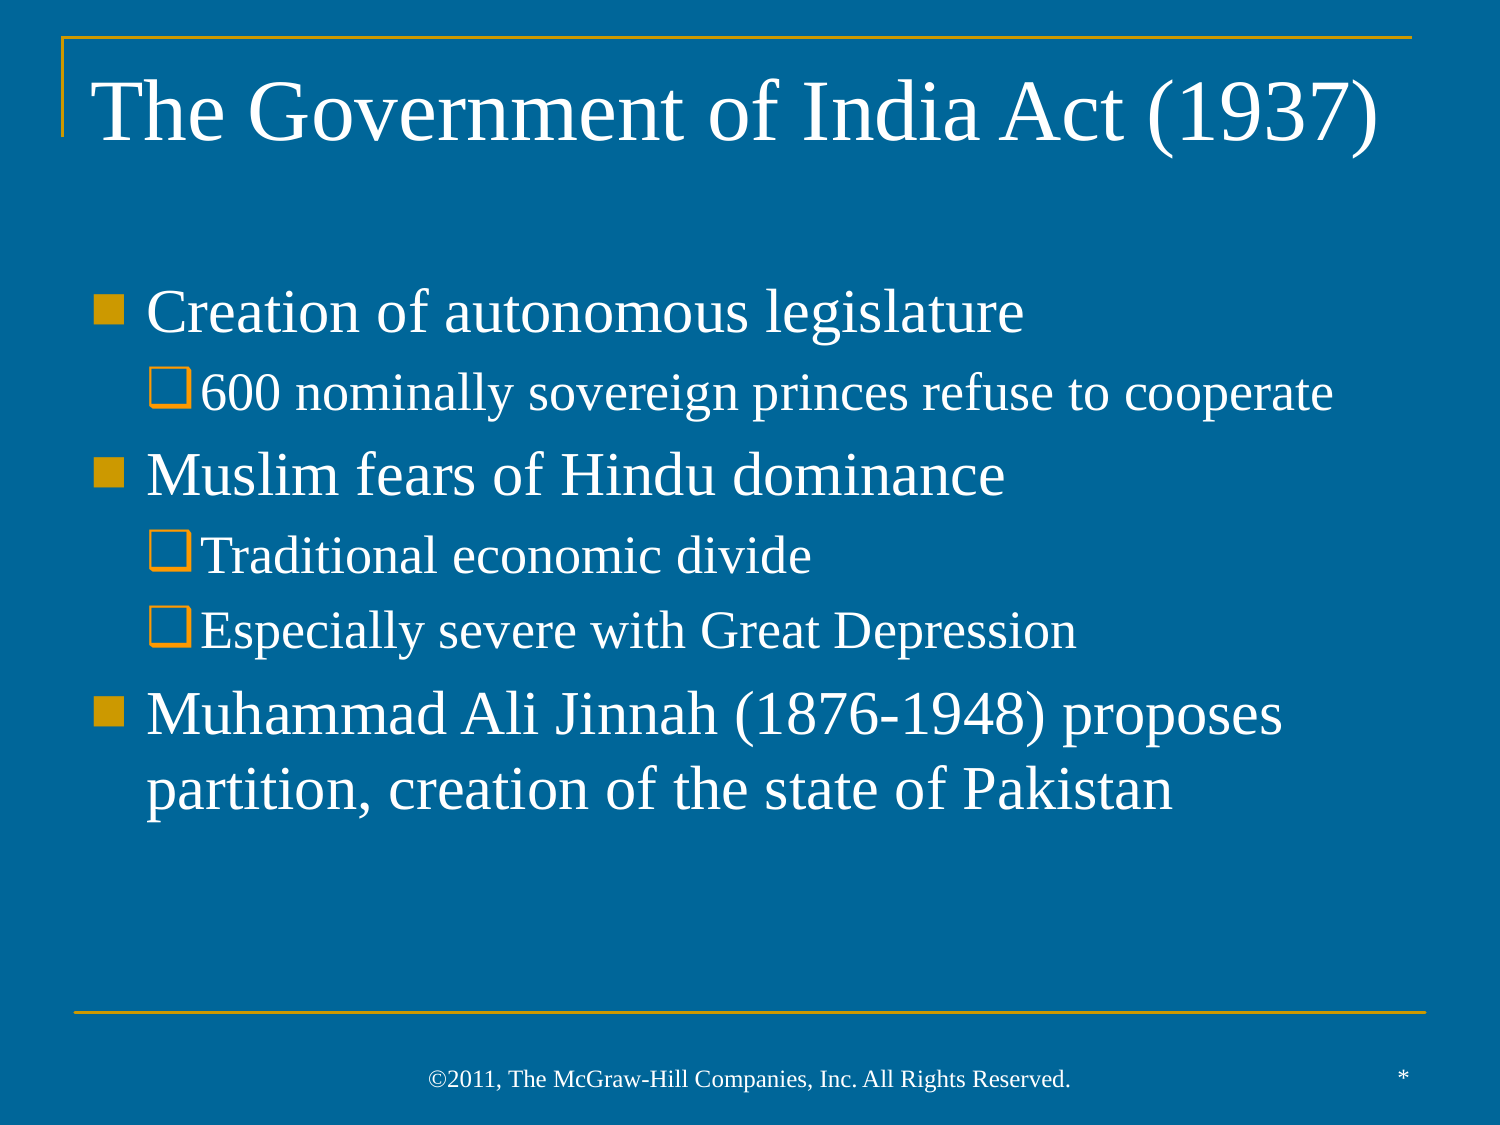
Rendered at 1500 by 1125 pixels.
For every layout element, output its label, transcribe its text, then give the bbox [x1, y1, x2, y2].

title The Government of India Act (1937) [75, 45, 1425, 233]
list Creation of autonomous legislature 600 nominally sovereign princes refuse to cooperate Muslim fears of Hindu dominance Traditional economic divide Especially severe with Great Depression Muhammad Ali Jinnah (1876-1948) proposes partition, creation of the state of Pakistan [75, 262, 1425, 1006]
text_box * [1175, 1024, 1425, 1100]
text_box ©2011, The McGraw-Hill Companies, Inc. All Rights Reserved. [324, 1024, 1175, 1100]
